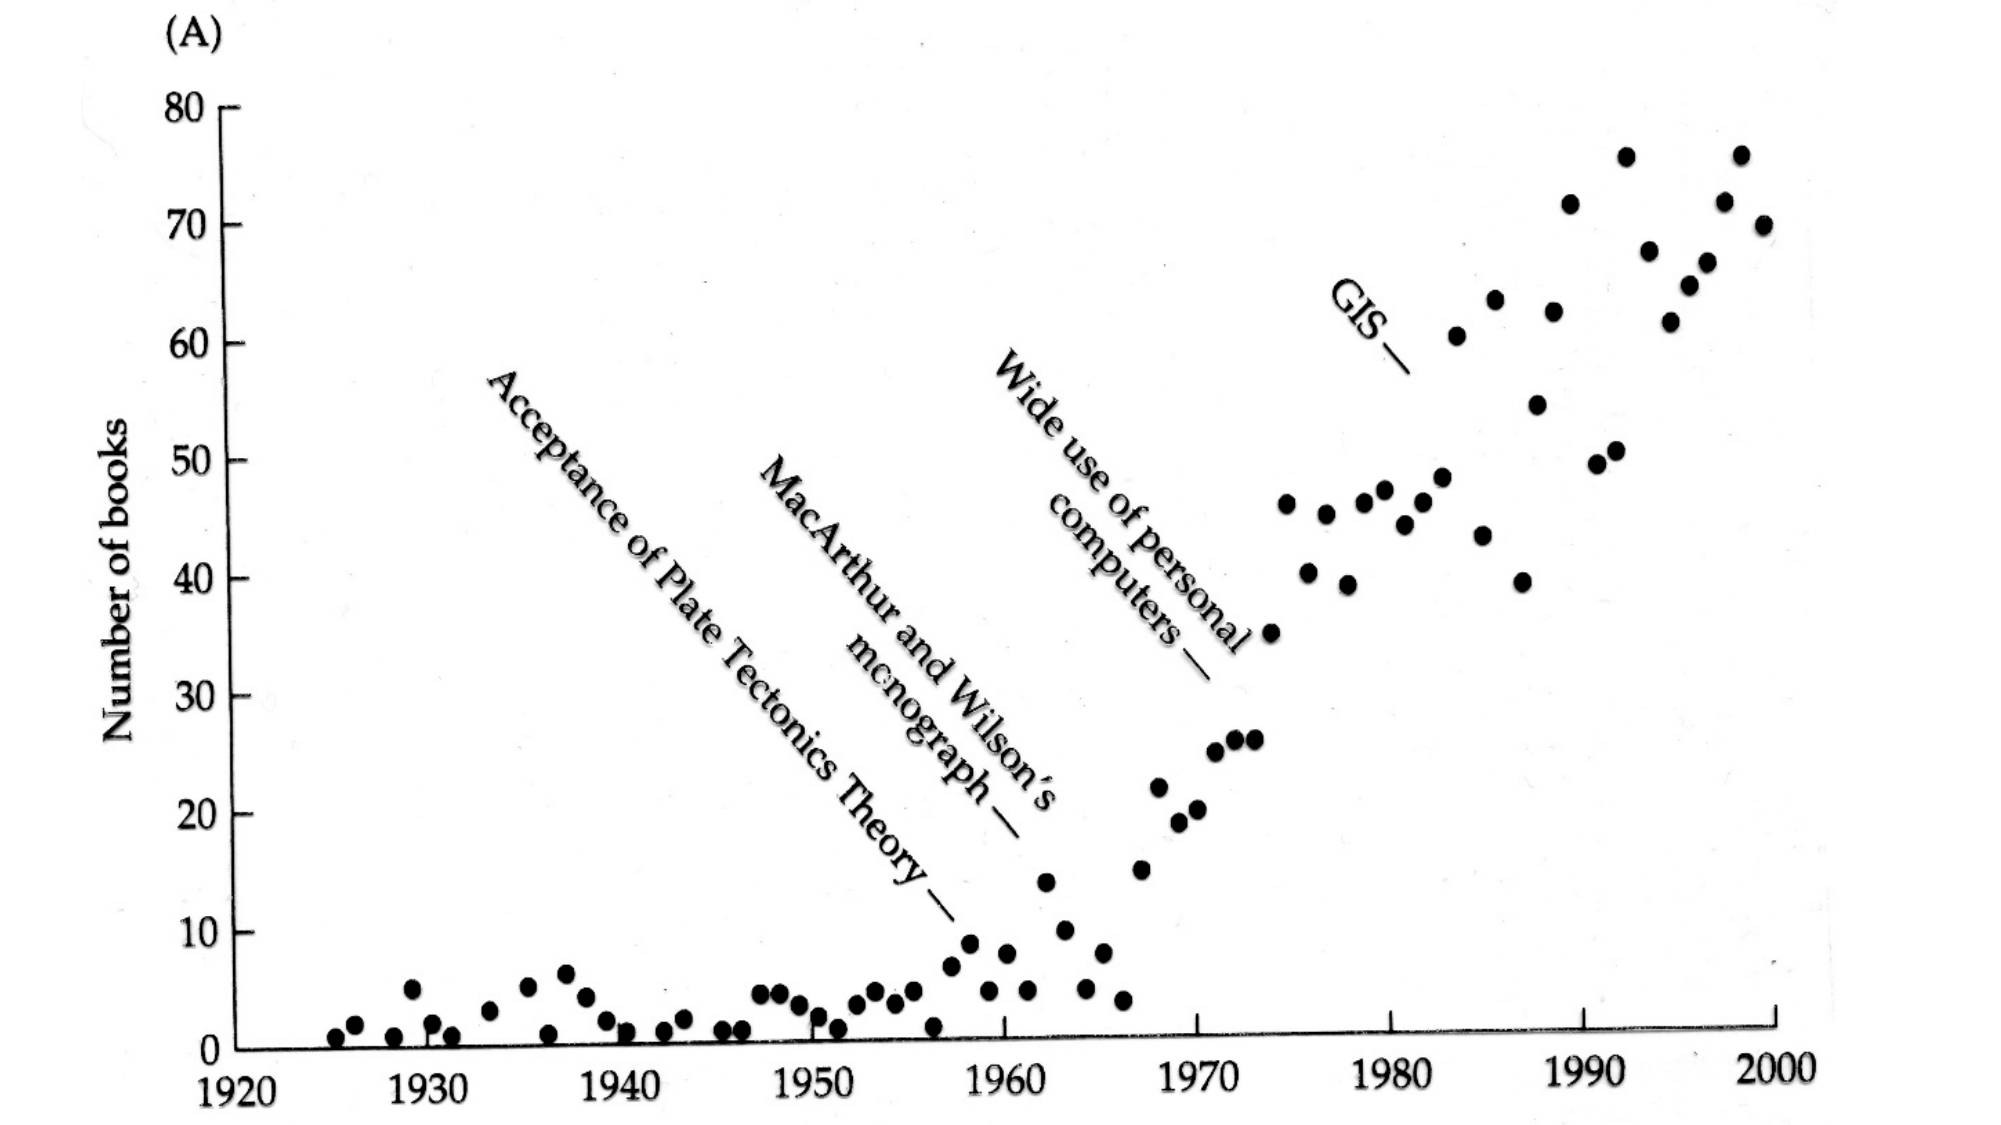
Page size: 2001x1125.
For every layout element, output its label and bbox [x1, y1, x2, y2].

list [80, 0, 1837, 1125]
